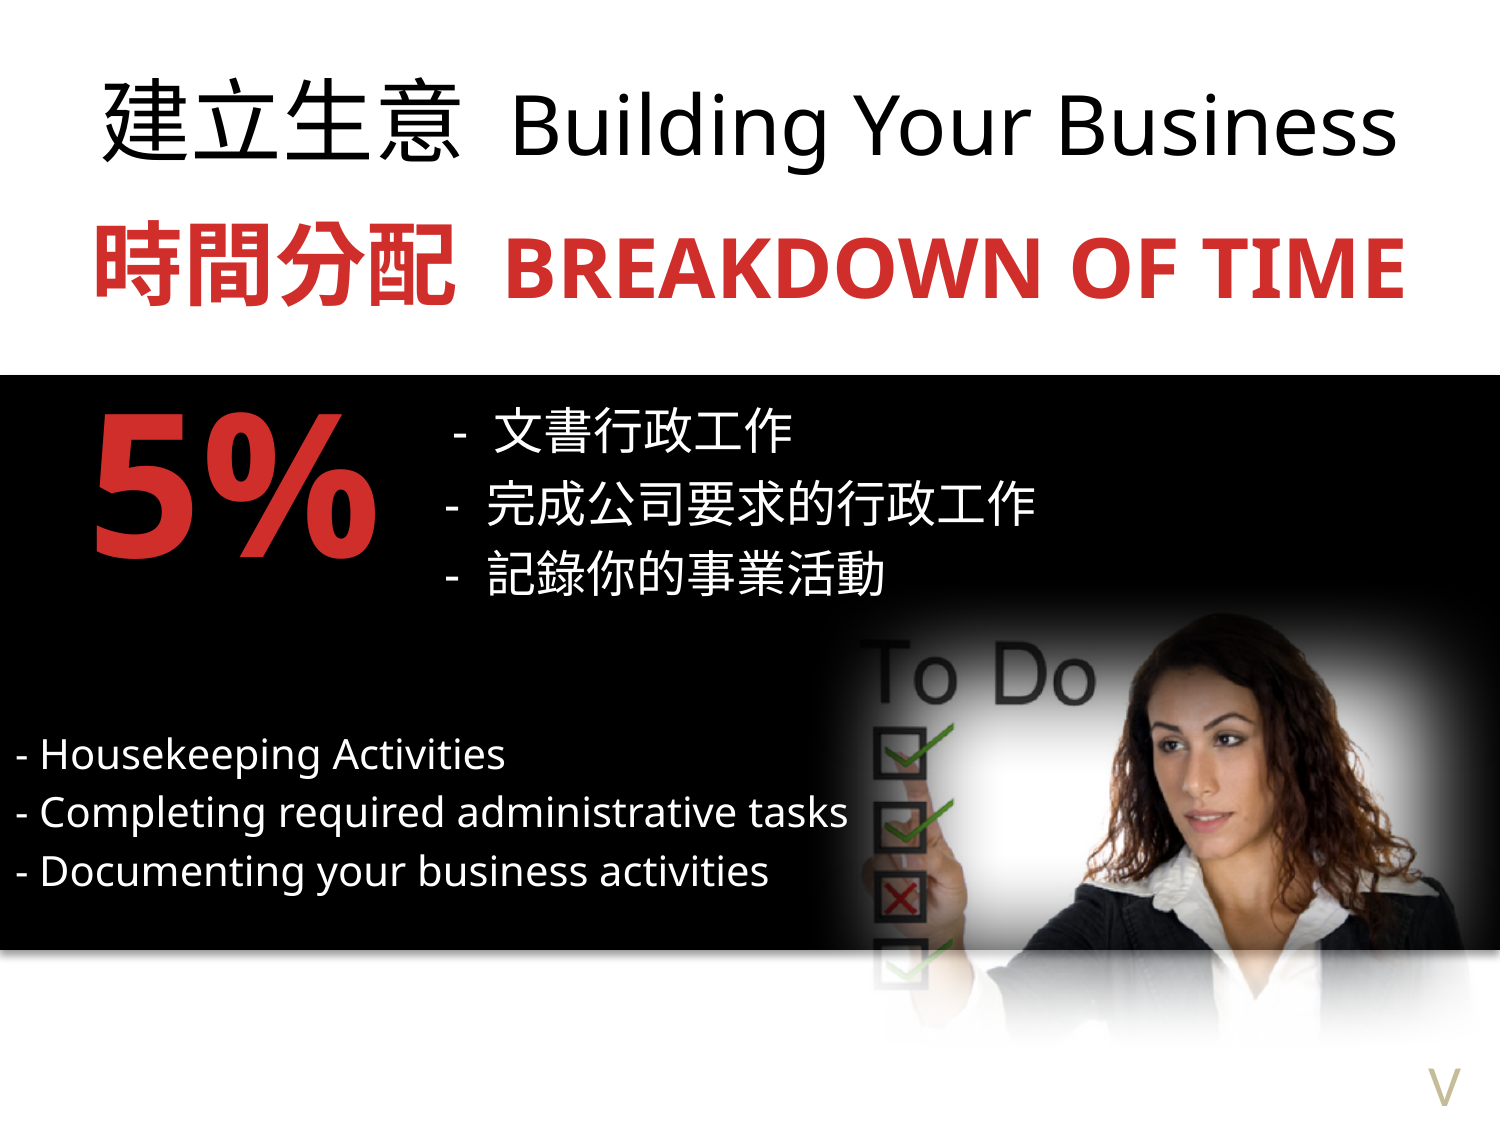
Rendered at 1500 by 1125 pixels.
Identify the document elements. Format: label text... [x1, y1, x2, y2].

text_box V [1389, 1065, 1500, 1125]
text_box 5% [0, 349, 449, 605]
text_box 時間分配 BREAKDOWN OF TIME [0, 199, 1500, 325]
picture [802, 574, 1500, 1056]
text_box 建立生意 Building Your Business [0, 75, 1500, 199]
list - 文書行政工作 - 完成公司要求的行政工作 - 記錄你的事業活動 - Housekeeping Activities - Completing required administrative tasks - Documenting your business activities [0, 375, 1500, 950]
